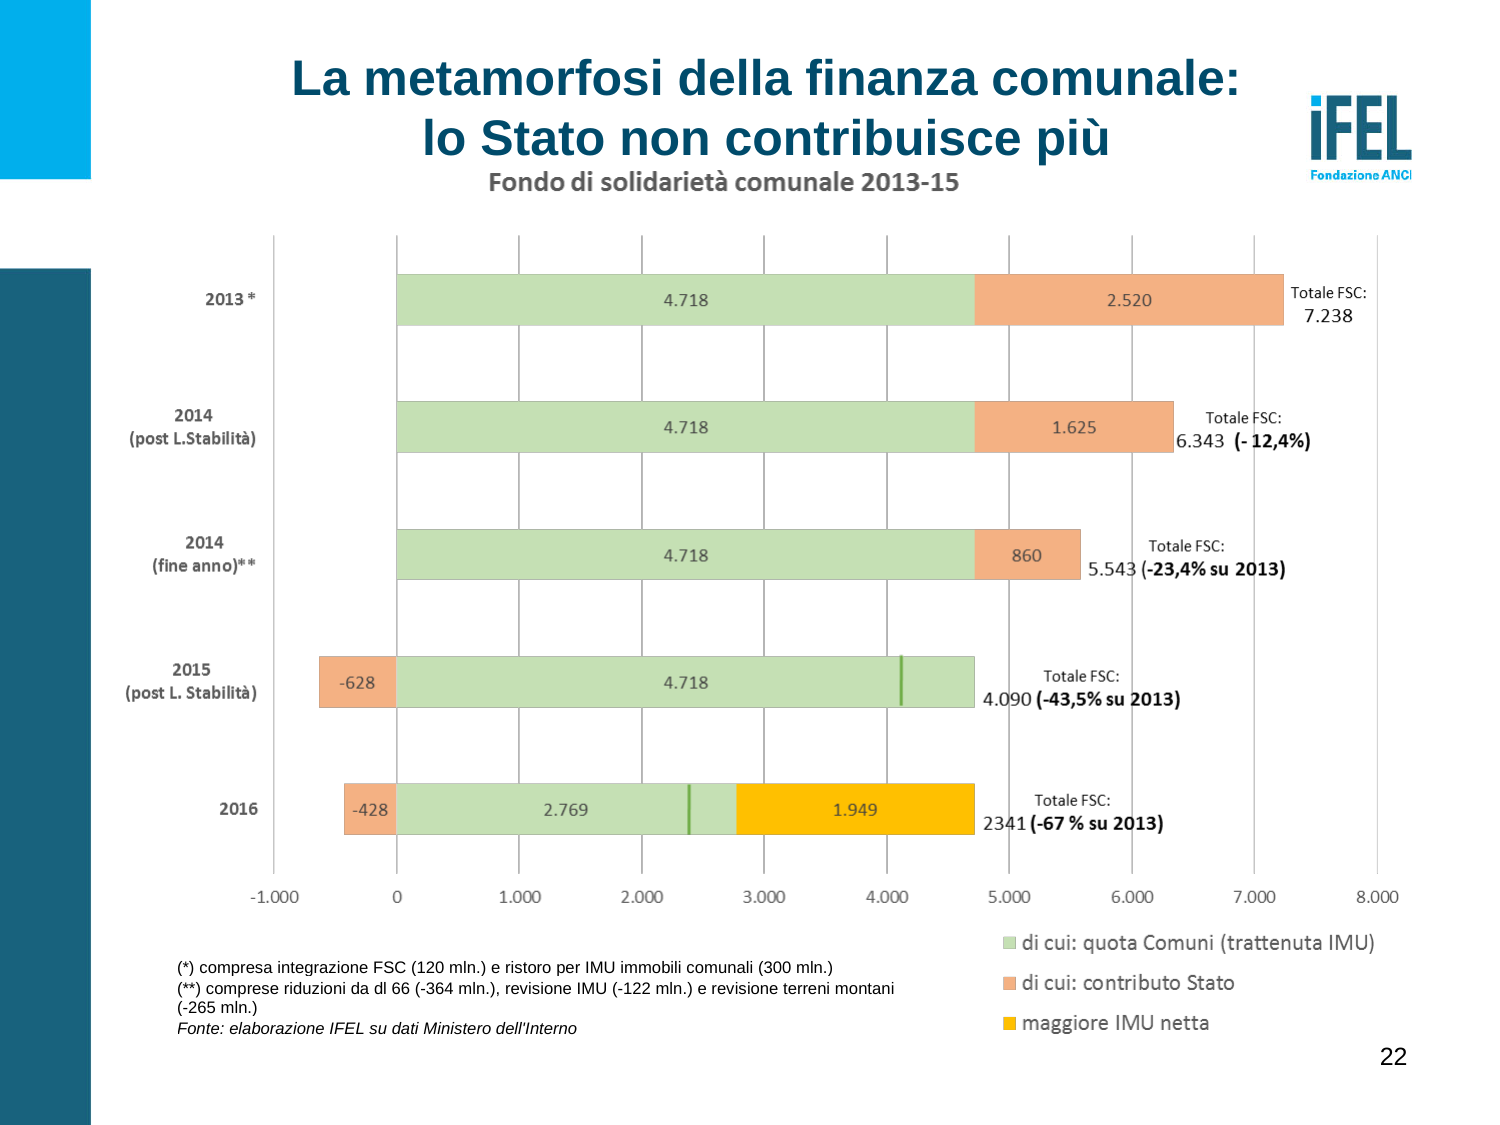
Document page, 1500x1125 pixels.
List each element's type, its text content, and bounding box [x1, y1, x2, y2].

picture [0, 0, 1500, 1125]
slide_number 22 [1333, 1033, 1454, 1109]
text_box La metamorfosi della finanza comunale: lo Stato non contribuisce più [235, 38, 1299, 140]
